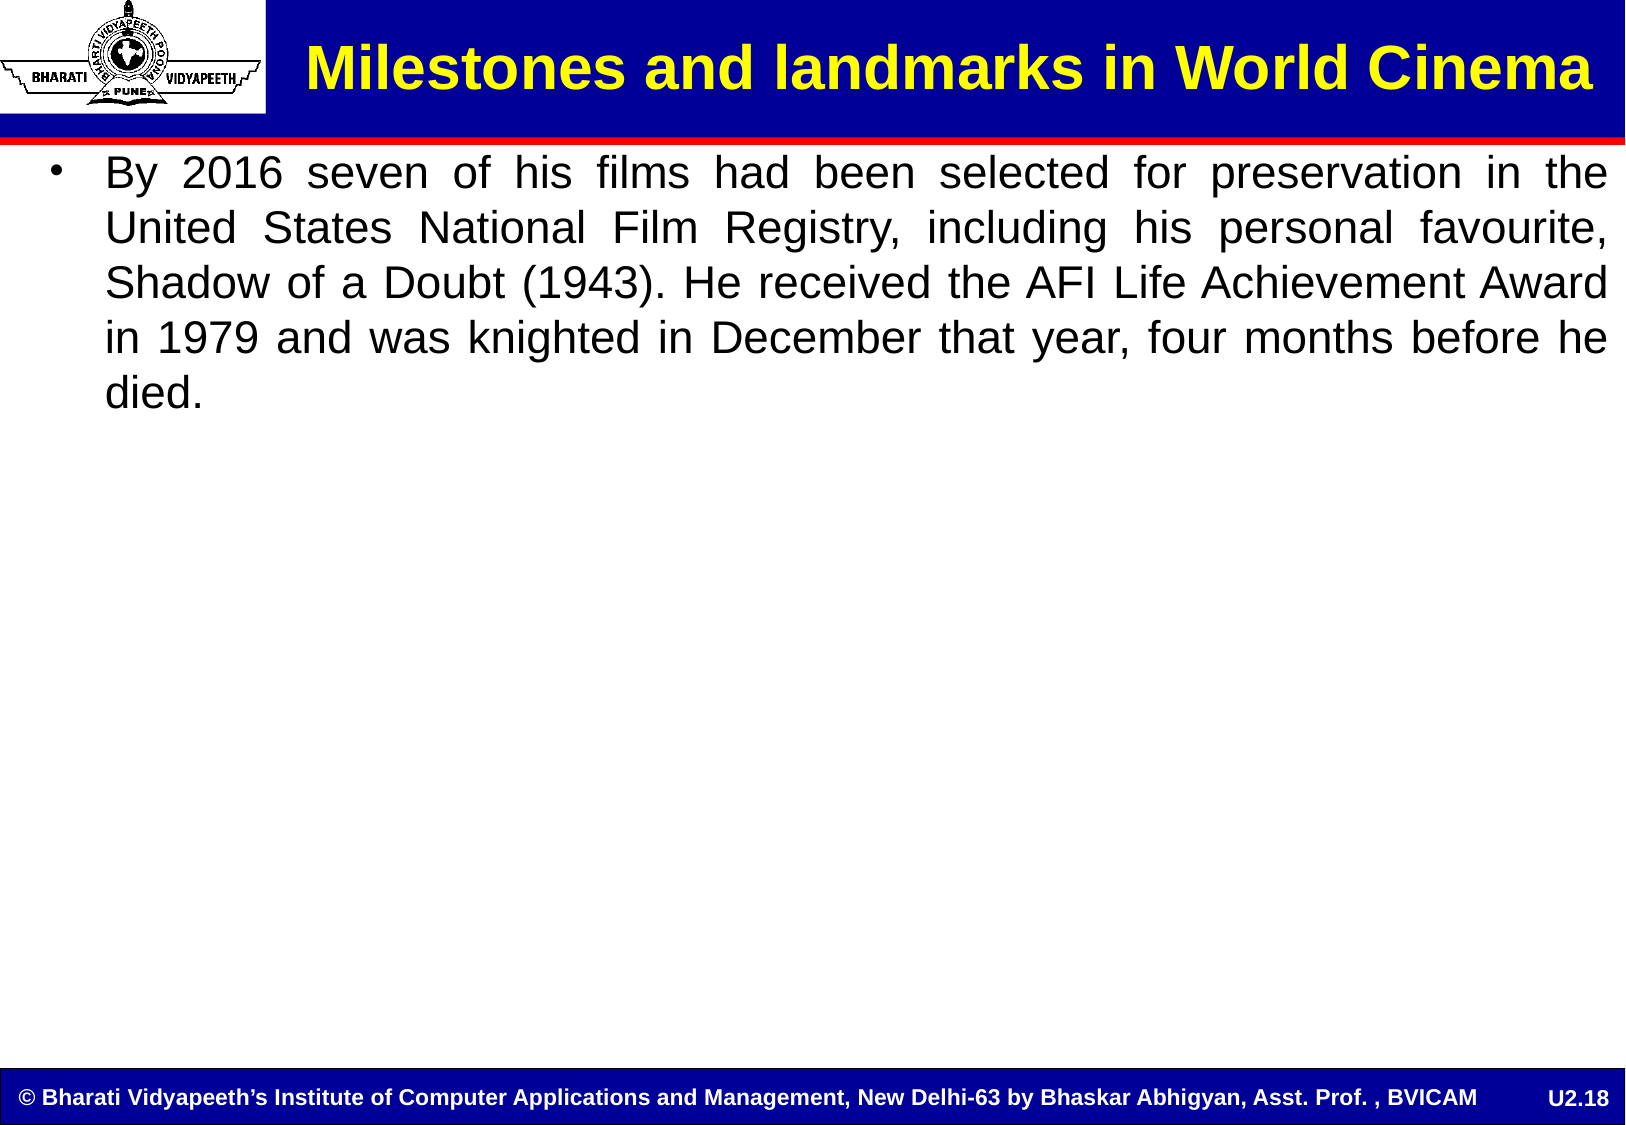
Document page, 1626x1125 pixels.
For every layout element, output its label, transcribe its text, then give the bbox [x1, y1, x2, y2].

picture [0, 0, 261, 106]
text_box Milestones and landmarks in World Cinema [205, 19, 1625, 120]
list By 2016 seven of his films had been selected for preservation in the United States National Film Registry, including his personal favourite, Shadow of a Doubt (1943). He received the AFI Life Achievement Award in 1979 and was knighted in December that year, four months before he died. [4, 135, 1625, 1067]
